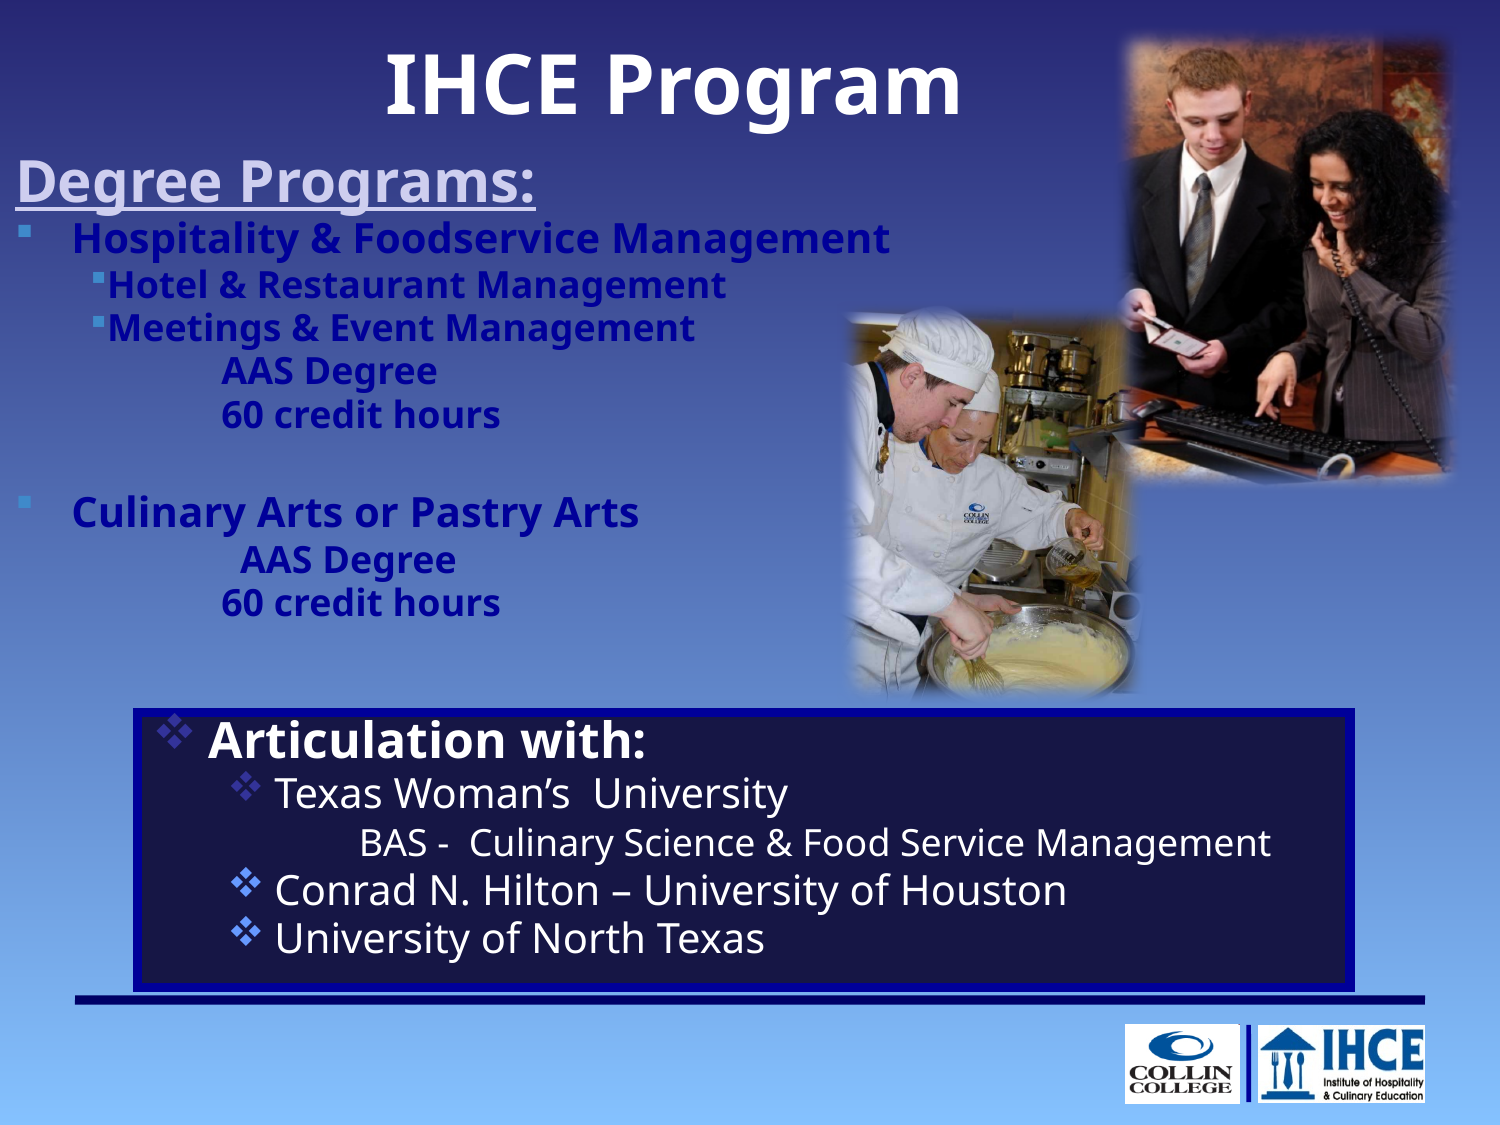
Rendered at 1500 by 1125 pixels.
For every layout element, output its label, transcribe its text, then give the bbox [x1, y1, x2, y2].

title IHCE Program [0, 0, 1351, 163]
list Degree Programs: Hospitality & Foodservice Management Hotel & Restaurant Management Meetings & Event Management AAS Degree 60 credit hours Culinary Arts or Pastry Arts AAS Degree 60 credit hours [0, 149, 1038, 676]
picture [1125, 1024, 1240, 1104]
picture [1258, 1025, 1425, 1103]
list Articulation with: Texas Woman’s University BAS - Culinary Science & Food Service Management Conrad N. Hilton – University of Houston University of North Texas [137, 712, 1351, 988]
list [837, 300, 1147, 706]
picture [1112, 24, 1463, 493]
